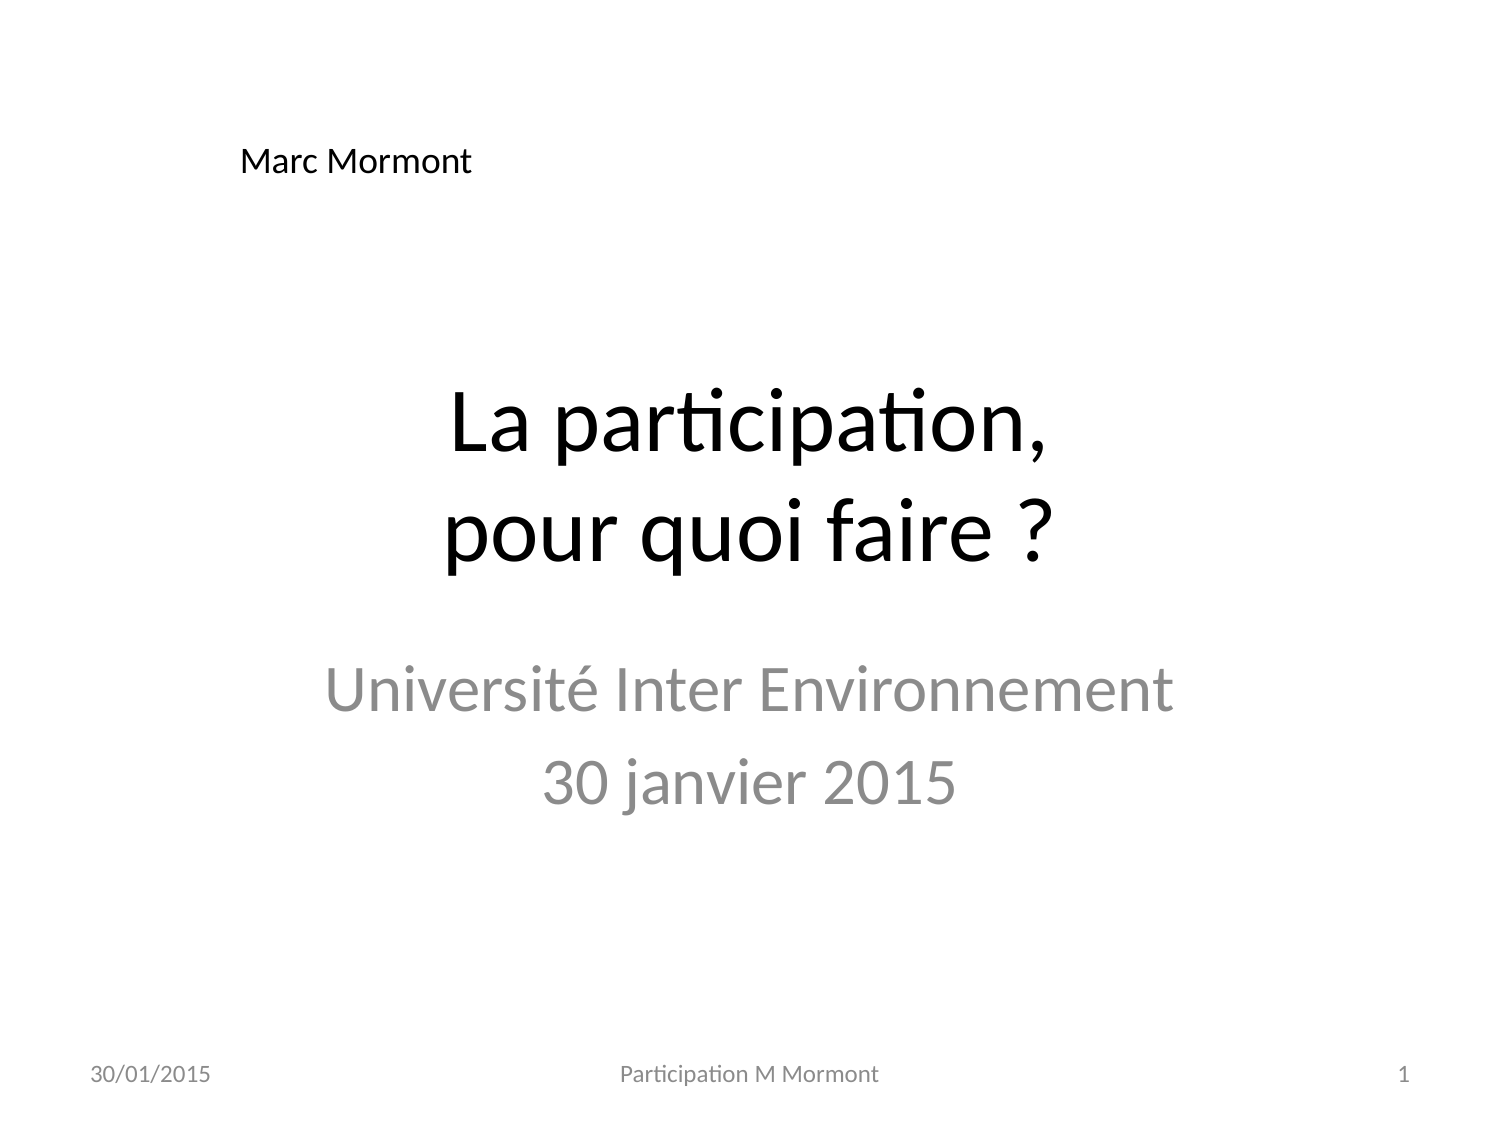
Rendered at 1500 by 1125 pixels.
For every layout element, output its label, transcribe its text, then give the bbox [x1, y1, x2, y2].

title La participation, pour quoi faire ? [112, 349, 1388, 591]
subtitle Université Inter Environnement 30 janvier 2015 [225, 637, 1275, 925]
footer Participation M Mormont [512, 1042, 988, 1103]
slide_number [75, 1042, 425, 1103]
text_box Marc Mormont [225, 129, 775, 189]
slide_number 1 [1074, 1042, 1425, 1103]
